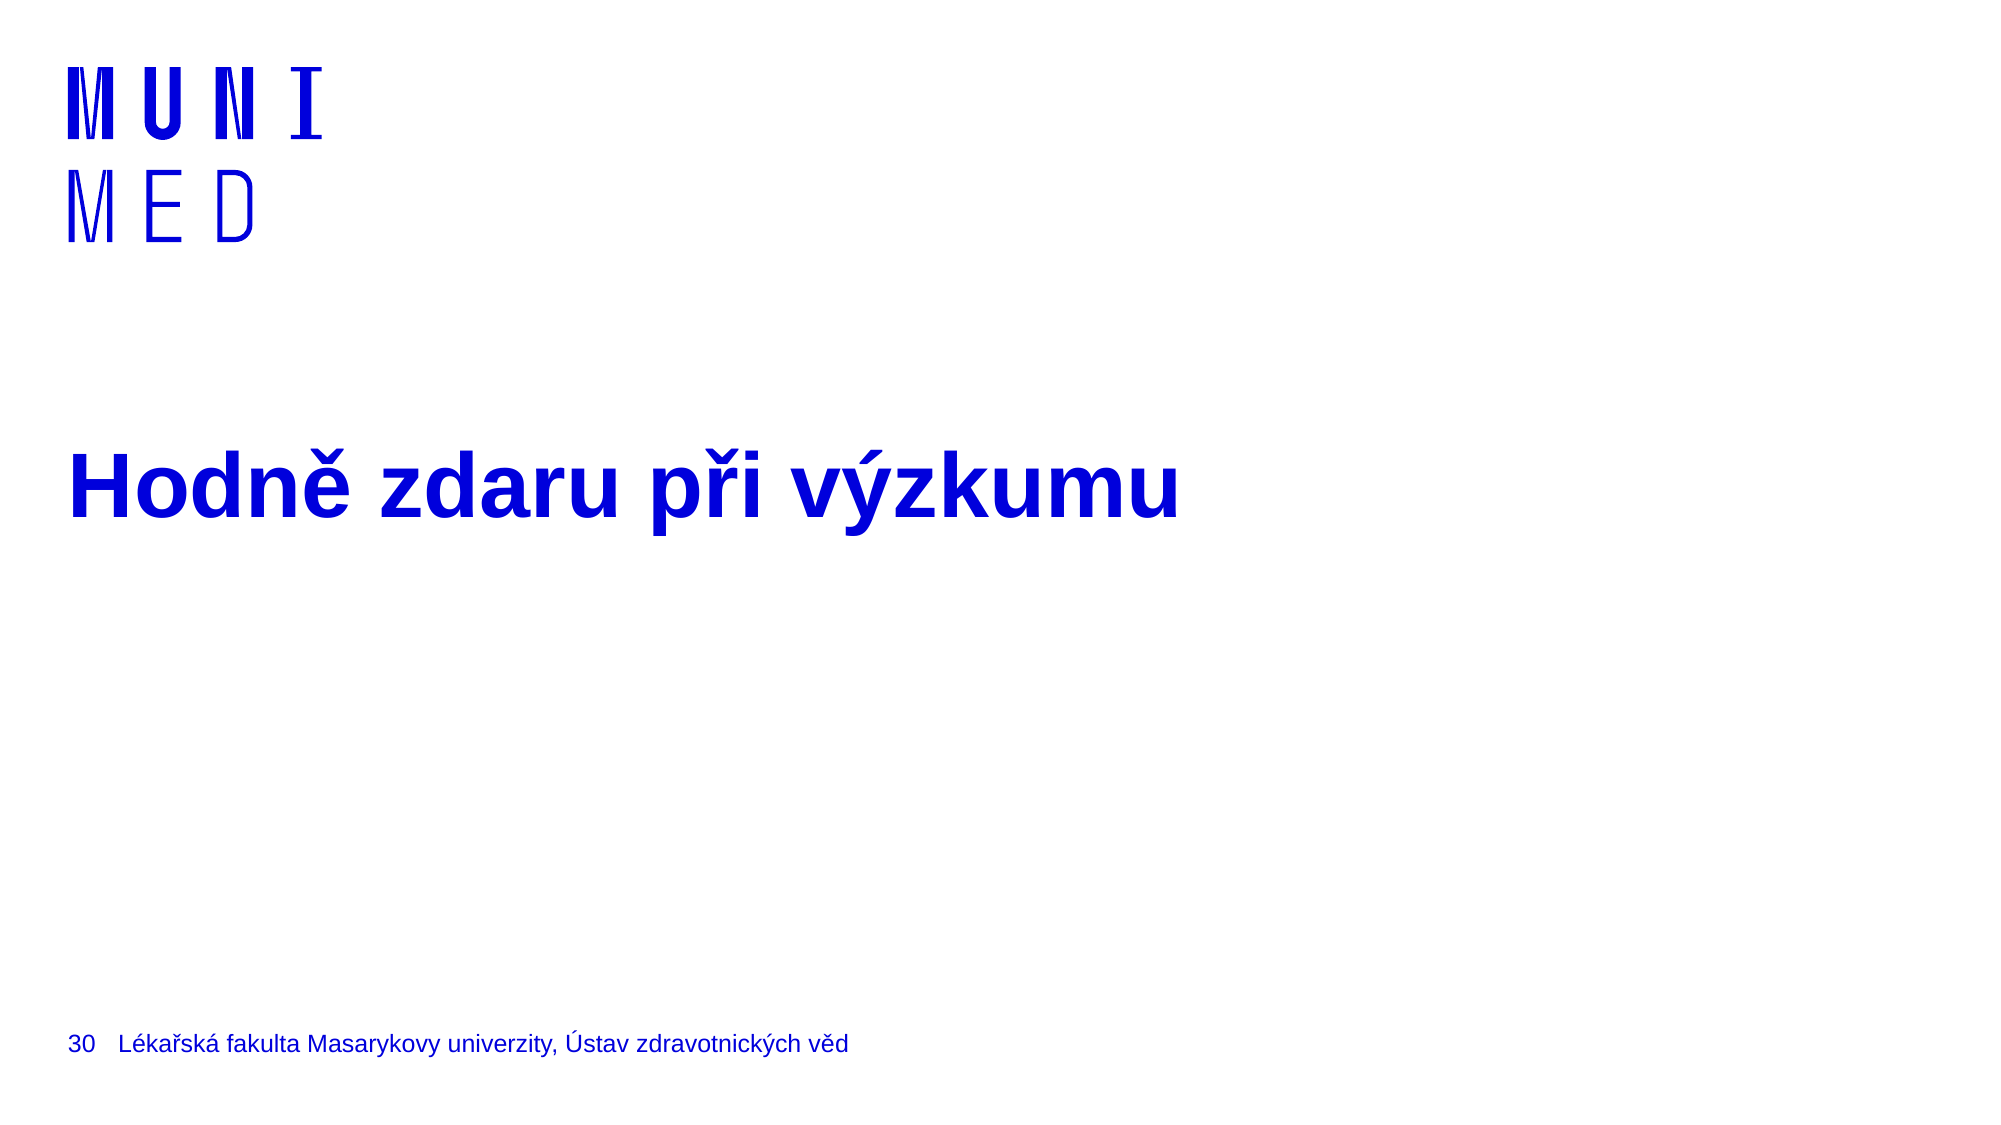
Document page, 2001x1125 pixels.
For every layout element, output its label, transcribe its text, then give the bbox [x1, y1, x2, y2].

footer Lékařská fakulta Masarykovy univerzity, Ústav zdravotnických věd [118, 1021, 1418, 1063]
title Hodně zdaru při výzkumu [67, 444, 1591, 724]
slide_number 30 [67, 1021, 110, 1063]
